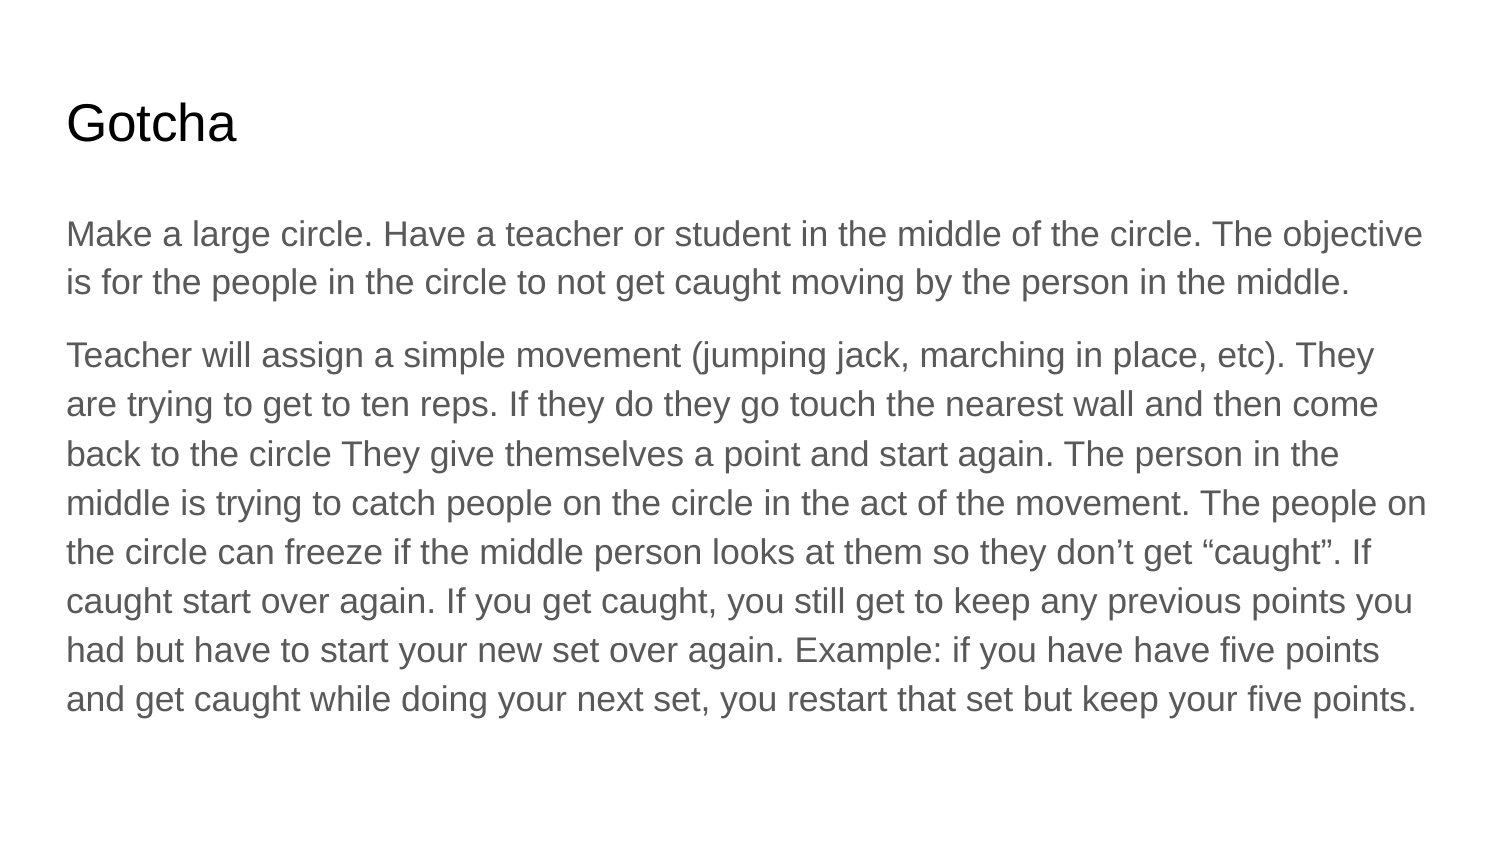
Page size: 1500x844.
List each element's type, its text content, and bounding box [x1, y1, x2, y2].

title Gotcha [51, 72, 1449, 167]
list Make a large circle. Have a teacher or student in the middle of the circle. The objective is for the people in the circle to not get caught moving by the person in the middle. Teacher will assign a simple movement (jumping jack, marching in place, etc). They are trying to get to ten reps. If they do they go touch the nearest wall and then come back to the circle They give themselves a point and start again. The person in the middle is trying to catch people on the circle in the act of the movement. The people on the circle can freeze if the middle person looks at them so they don’t get “caught”. If caught start over again. If you get caught, you still get to keep any previous points you had but have to start your new set over again. Example: if you have have five points and get caught while doing your next set, you restart that set but keep your five points. [51, 189, 1449, 750]
